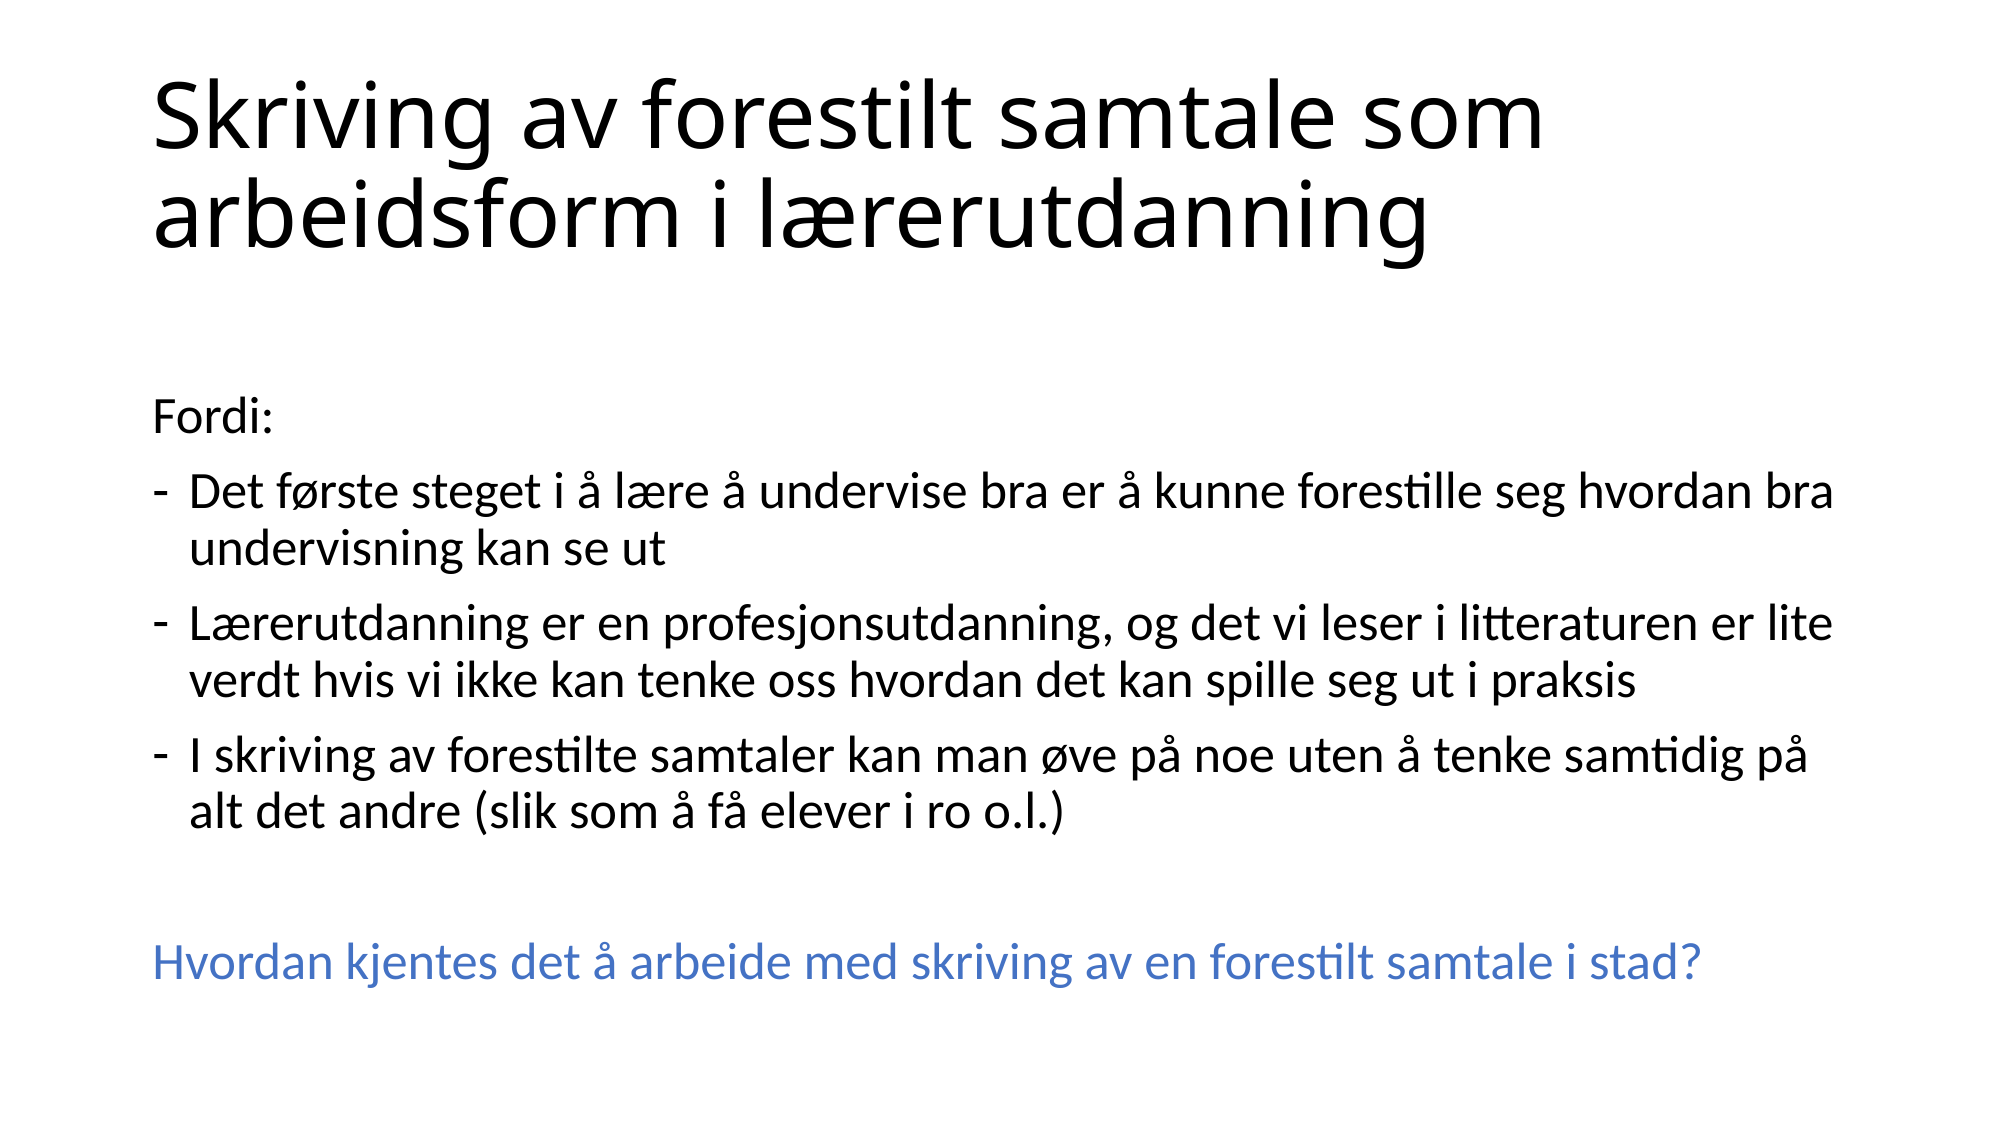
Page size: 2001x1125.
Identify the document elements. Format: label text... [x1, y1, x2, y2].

title Skriving av forestilt samtale som arbeidsform i lærerutdanning [137, 59, 1863, 278]
list Fordi: Det første steget i å lære å undervise bra er å kunne forestille seg hvordan bra undervisning kan se ut Lærerutdanning er en profesjonsutdanning, og det vi leser i litteraturen er lite verdt hvis vi ikke kan tenke oss hvordan det kan spille seg ut i praksis I skriving av forestilte samtaler kan man øve på noe uten å tenke samtidig på alt det andre (slik som å få elever i ro o.l.) Hvordan kjentes det å arbeide med skriving av en forestilt samtale i stad? [137, 299, 1863, 1014]
